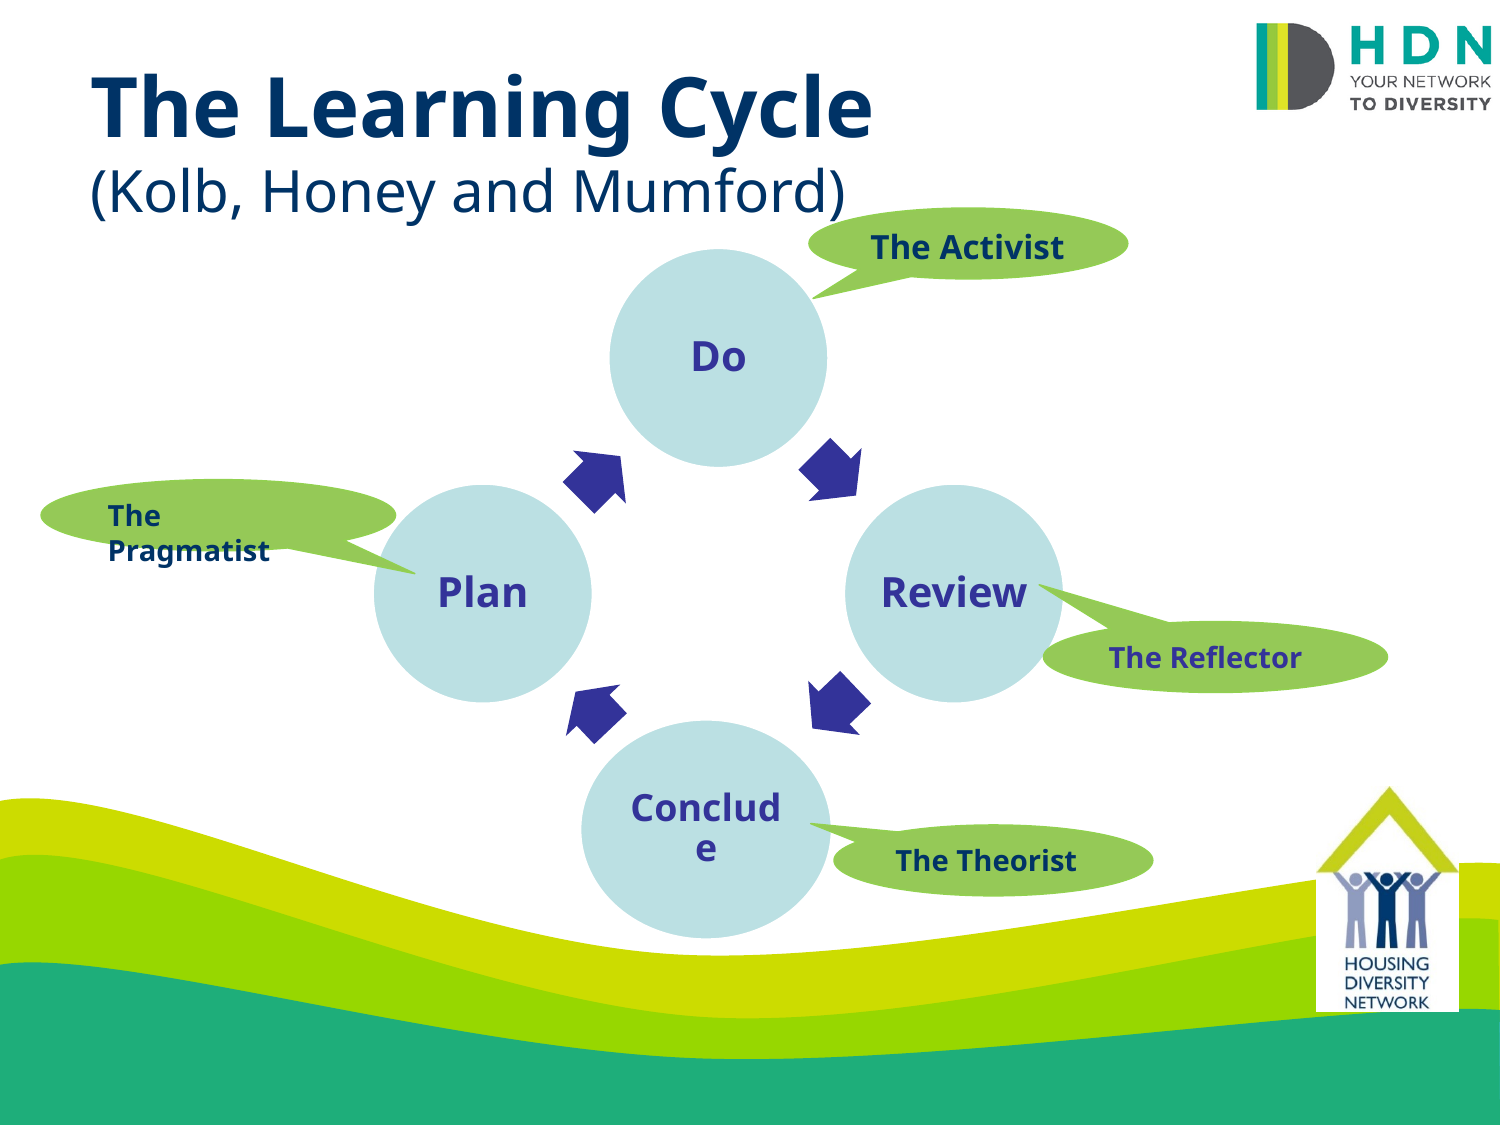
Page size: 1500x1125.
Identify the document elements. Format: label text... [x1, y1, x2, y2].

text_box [218, 246, 1219, 941]
picture [1316, 786, 1459, 1012]
text_box The Pragmatist [41, 479, 213, 551]
picture [1246, 5, 1500, 120]
text_box The Reflector [1224, 621, 1388, 693]
text_box The Activist [808, 208, 1128, 245]
title The Learning Cycle (Kolb, Honey and Mumford) [74, 44, 1426, 233]
